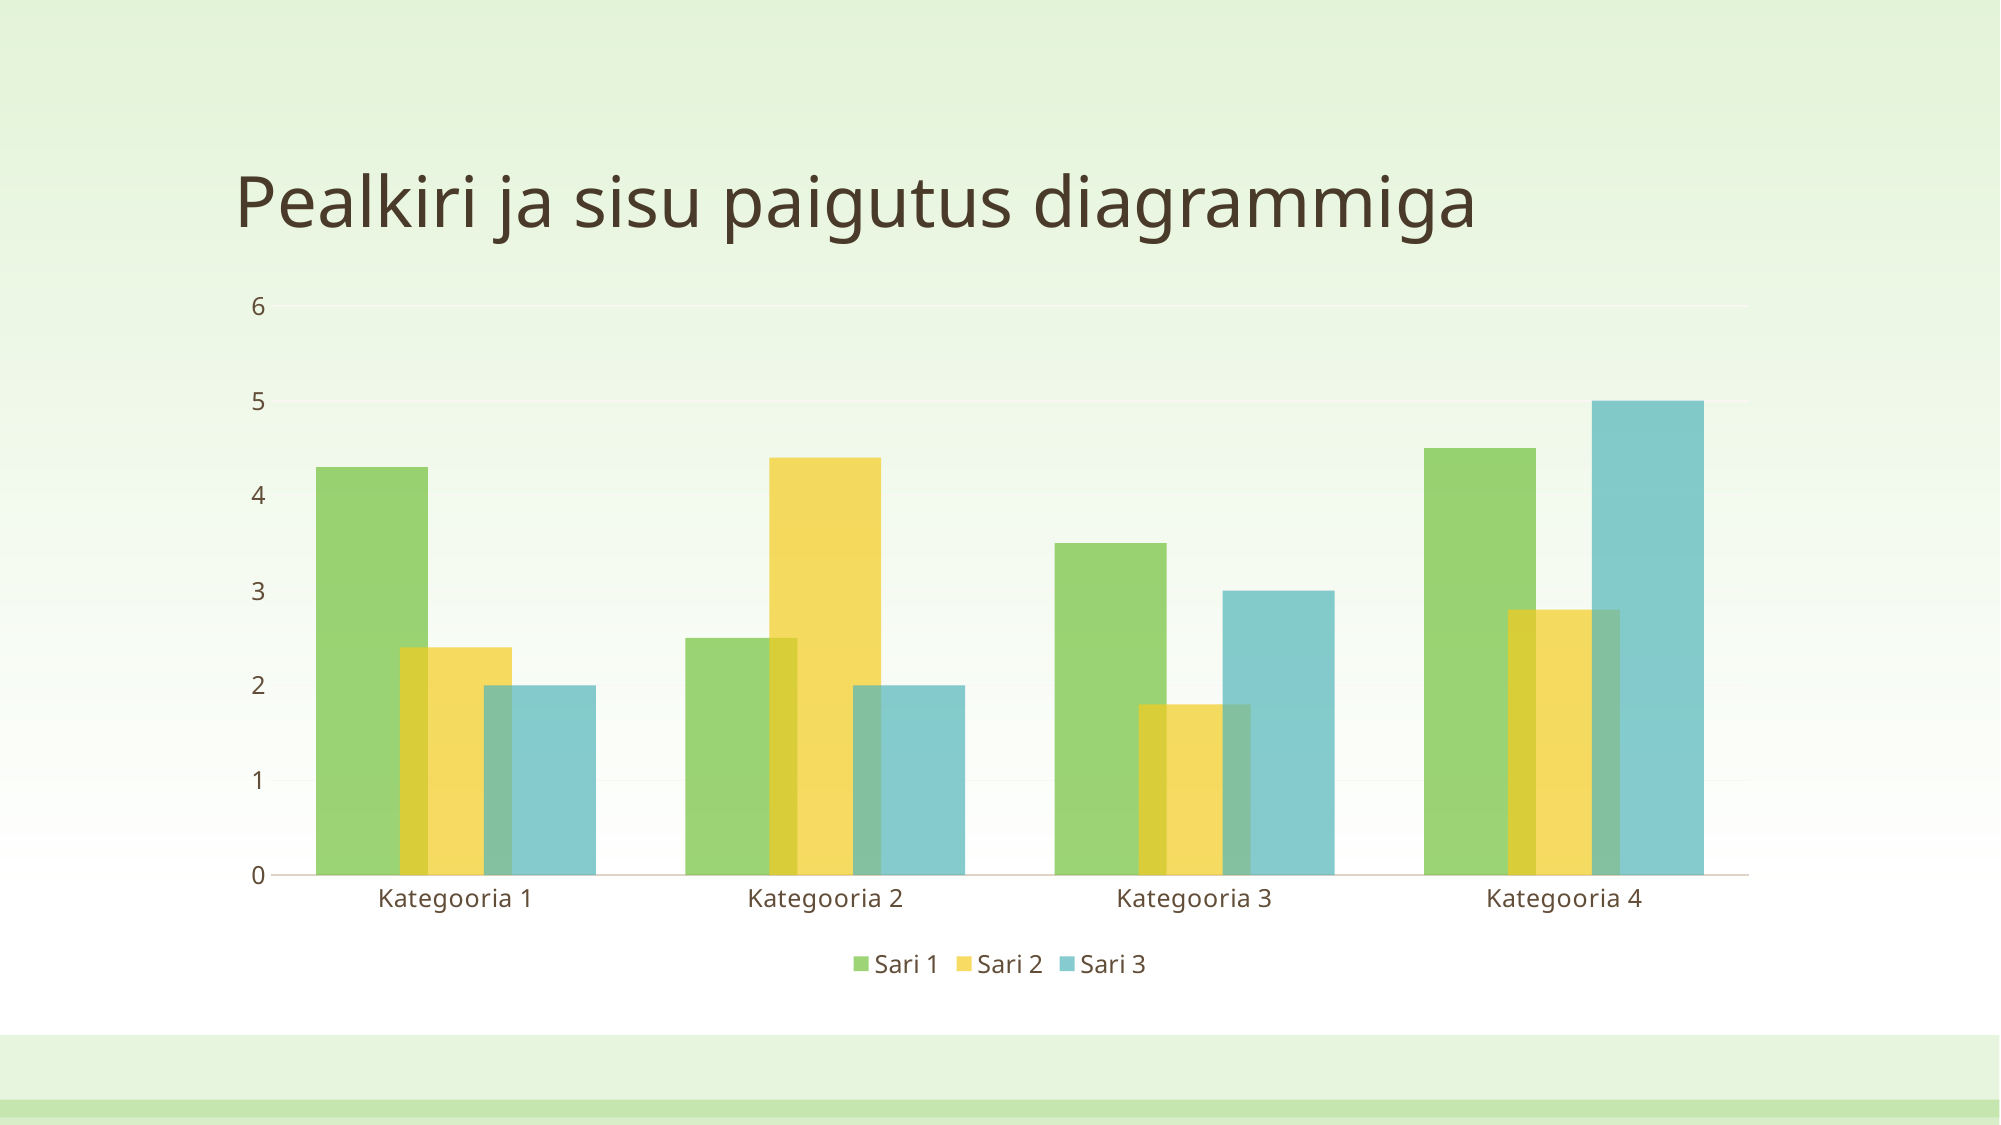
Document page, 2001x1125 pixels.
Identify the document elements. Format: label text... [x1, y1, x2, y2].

title Pealkiri ja sisu paigutus diagrammiga [219, 71, 1780, 251]
chart [219, 274, 1780, 987]
